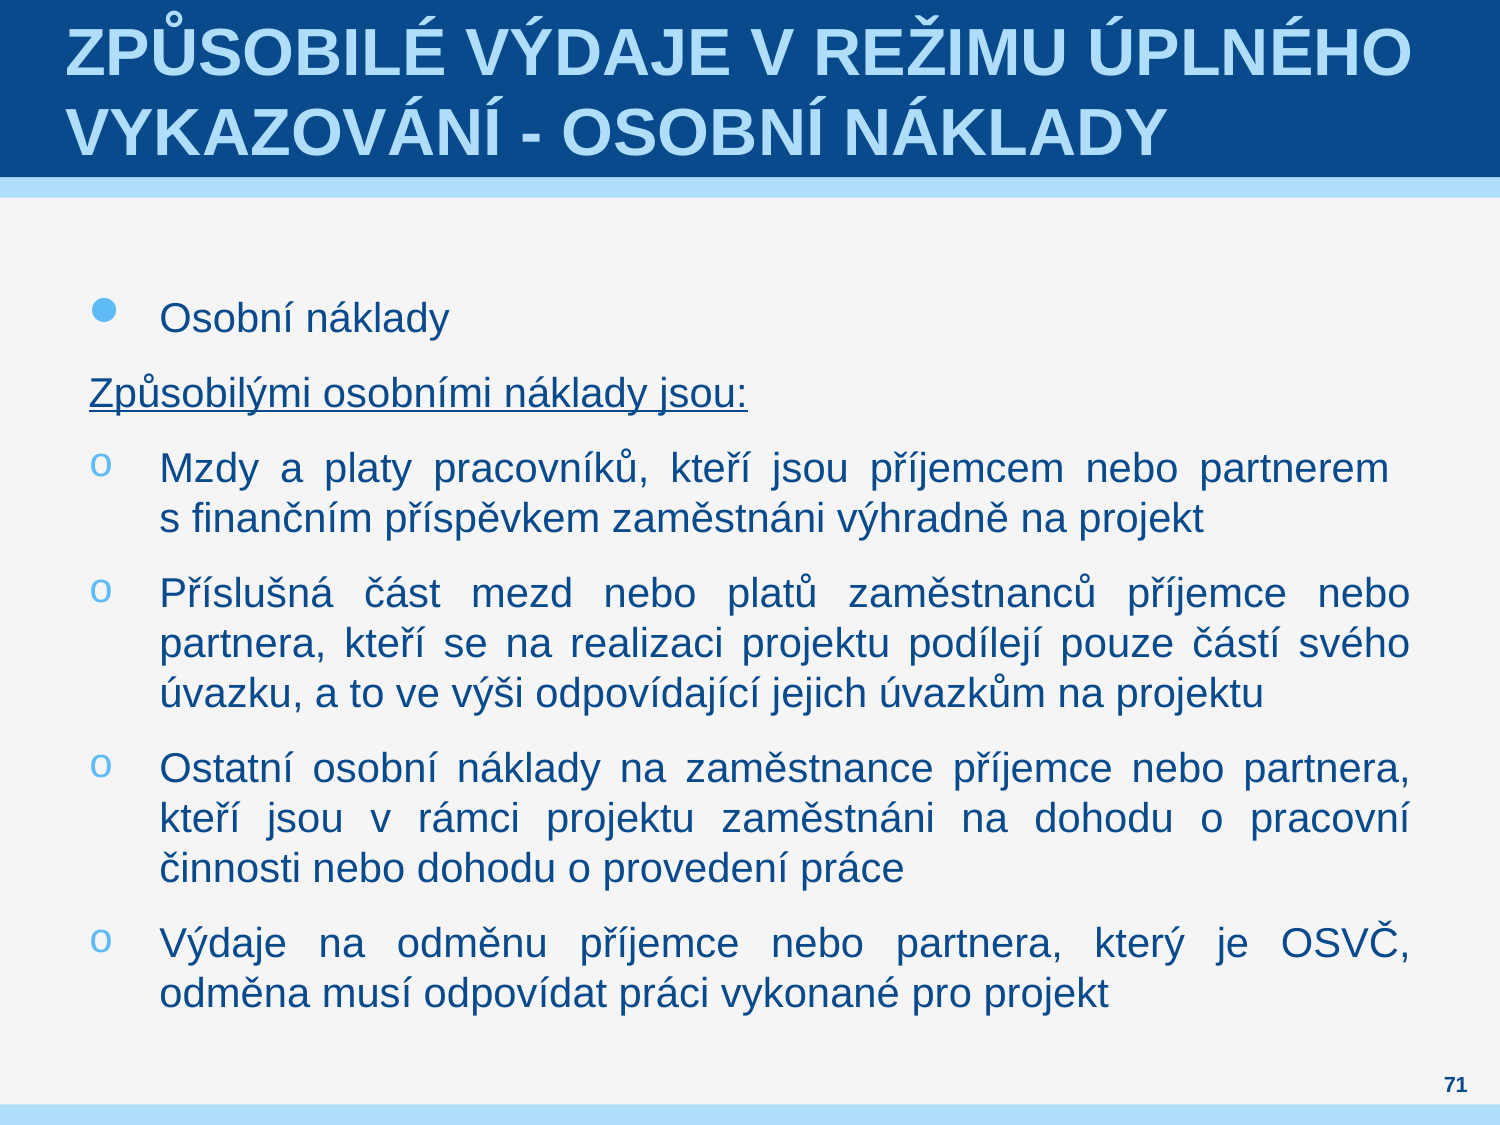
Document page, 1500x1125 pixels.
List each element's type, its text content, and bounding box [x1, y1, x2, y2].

slide_number 71 [1417, 1068, 1495, 1099]
title Způsobilé výdaje v režimu úplného vykazování - Osobní náklady [59, 0, 1441, 178]
list Osobní náklady Způsobilými osobními náklady jsou: Mzdy a platy pracovníků, kteří jsou příjemcem nebo partnerem s finančním příspěvkem zaměstnáni výhradně na projekt Příslušná část mezd nebo platů zaměstnanců příjemce nebo partnera, kteří se na realizaci projektu podílejí pouze částí svého úvazku, a to ve výši odpovídající jejich úvazkům na projektu Ostatní osobní náklady na zaměstnance příjemce nebo partnera, kteří jsou v rámci projektu zaměstnáni na dohodu o pracovní činnosti nebo dohodu o provedení práce Výdaje na odměnu příjemce nebo partnera, který je OSVČ, odměna musí odpovídat práci vykonané pro projekt [88, 290, 1412, 1024]
